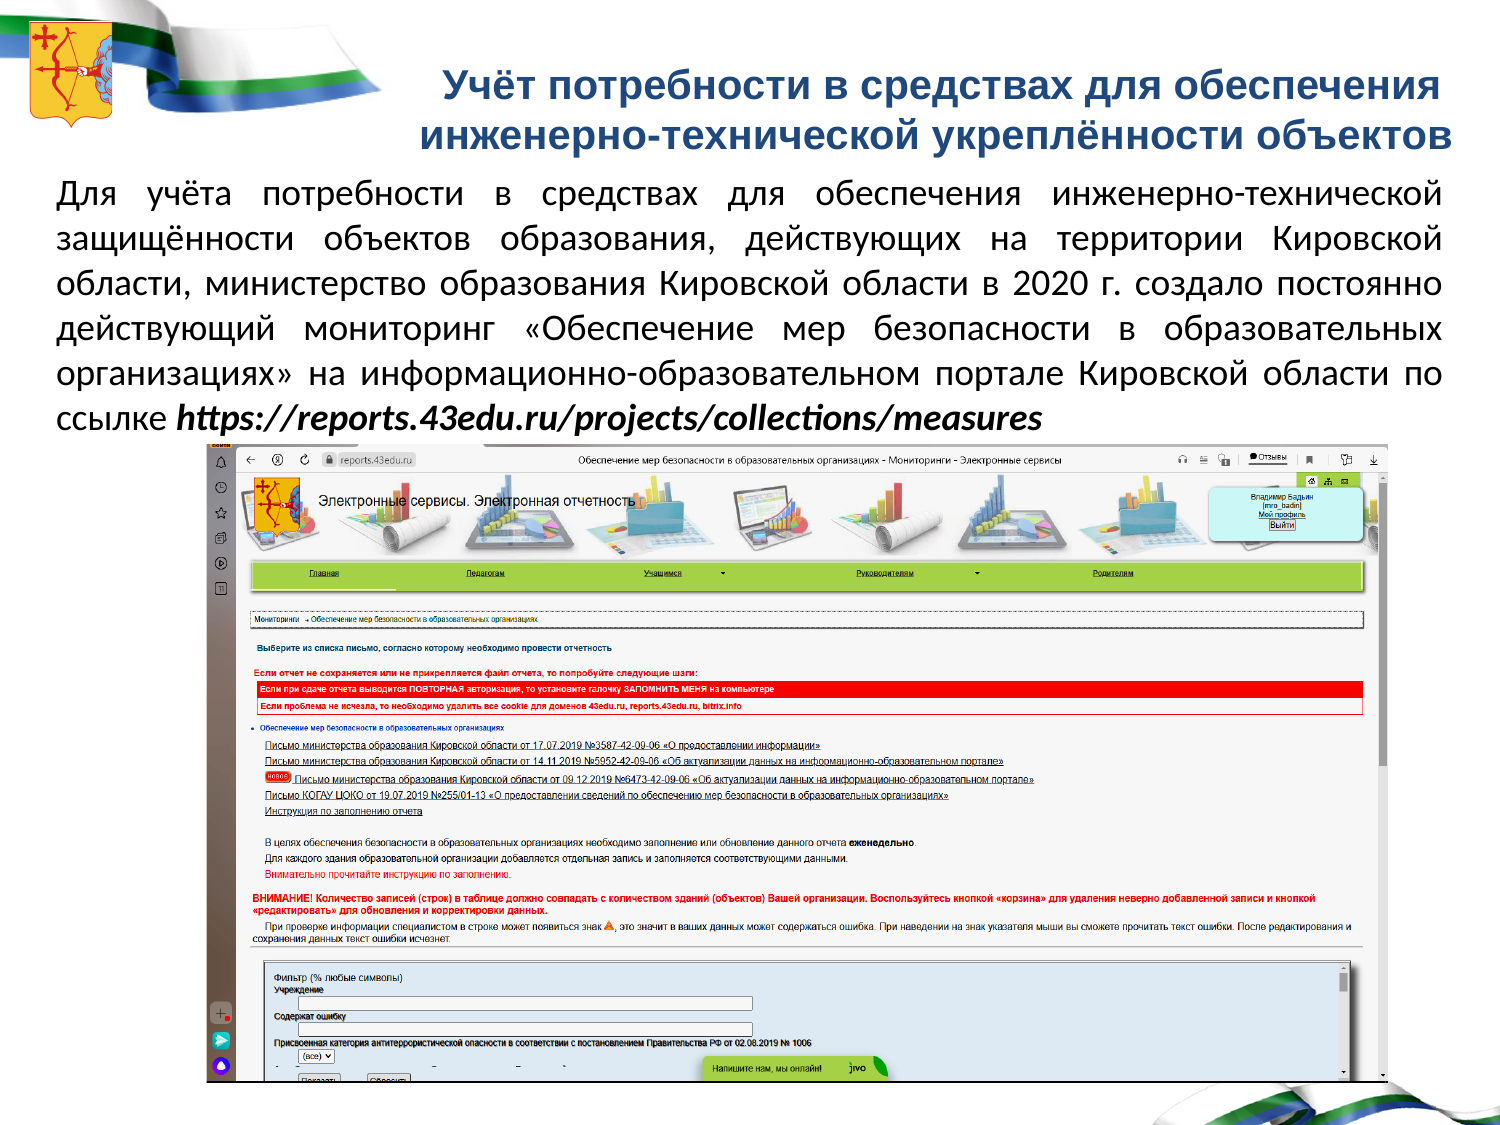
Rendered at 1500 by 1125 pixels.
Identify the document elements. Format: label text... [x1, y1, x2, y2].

picture [206, 444, 1500, 1125]
text_box Для учёта потребности в средствах для обеспечения инженерно-технической защищённости объектов образования, действующих на территории Кировской области, министерство образования Кировской области в 2020 г. создало постоянно действующий мониторинг «Обеспечение мер безопасности в образовательных организациях» на информационно-образовательном портале Кировской области по ссылке https://reports.43edu.ru/projects/collections/measures [41, 160, 1459, 446]
title Учёт потребности в средствах для обеспечения инженерно-технической укреплённости объектов [383, 42, 1500, 173]
picture [0, 0, 391, 129]
